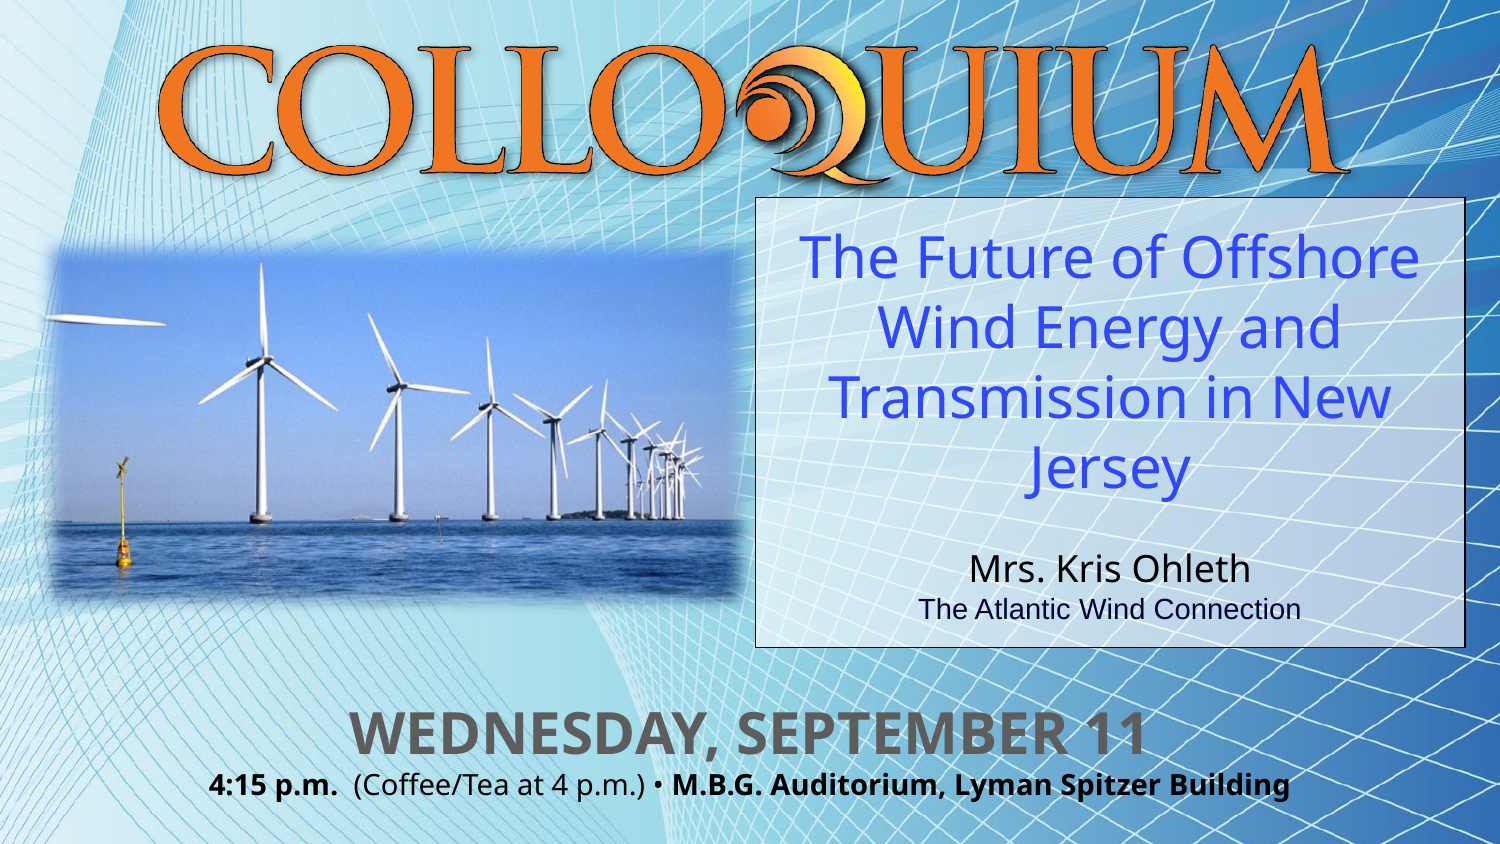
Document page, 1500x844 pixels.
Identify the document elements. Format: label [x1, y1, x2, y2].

text_box [34, 230, 1466, 615]
picture [0, 0, 1500, 844]
